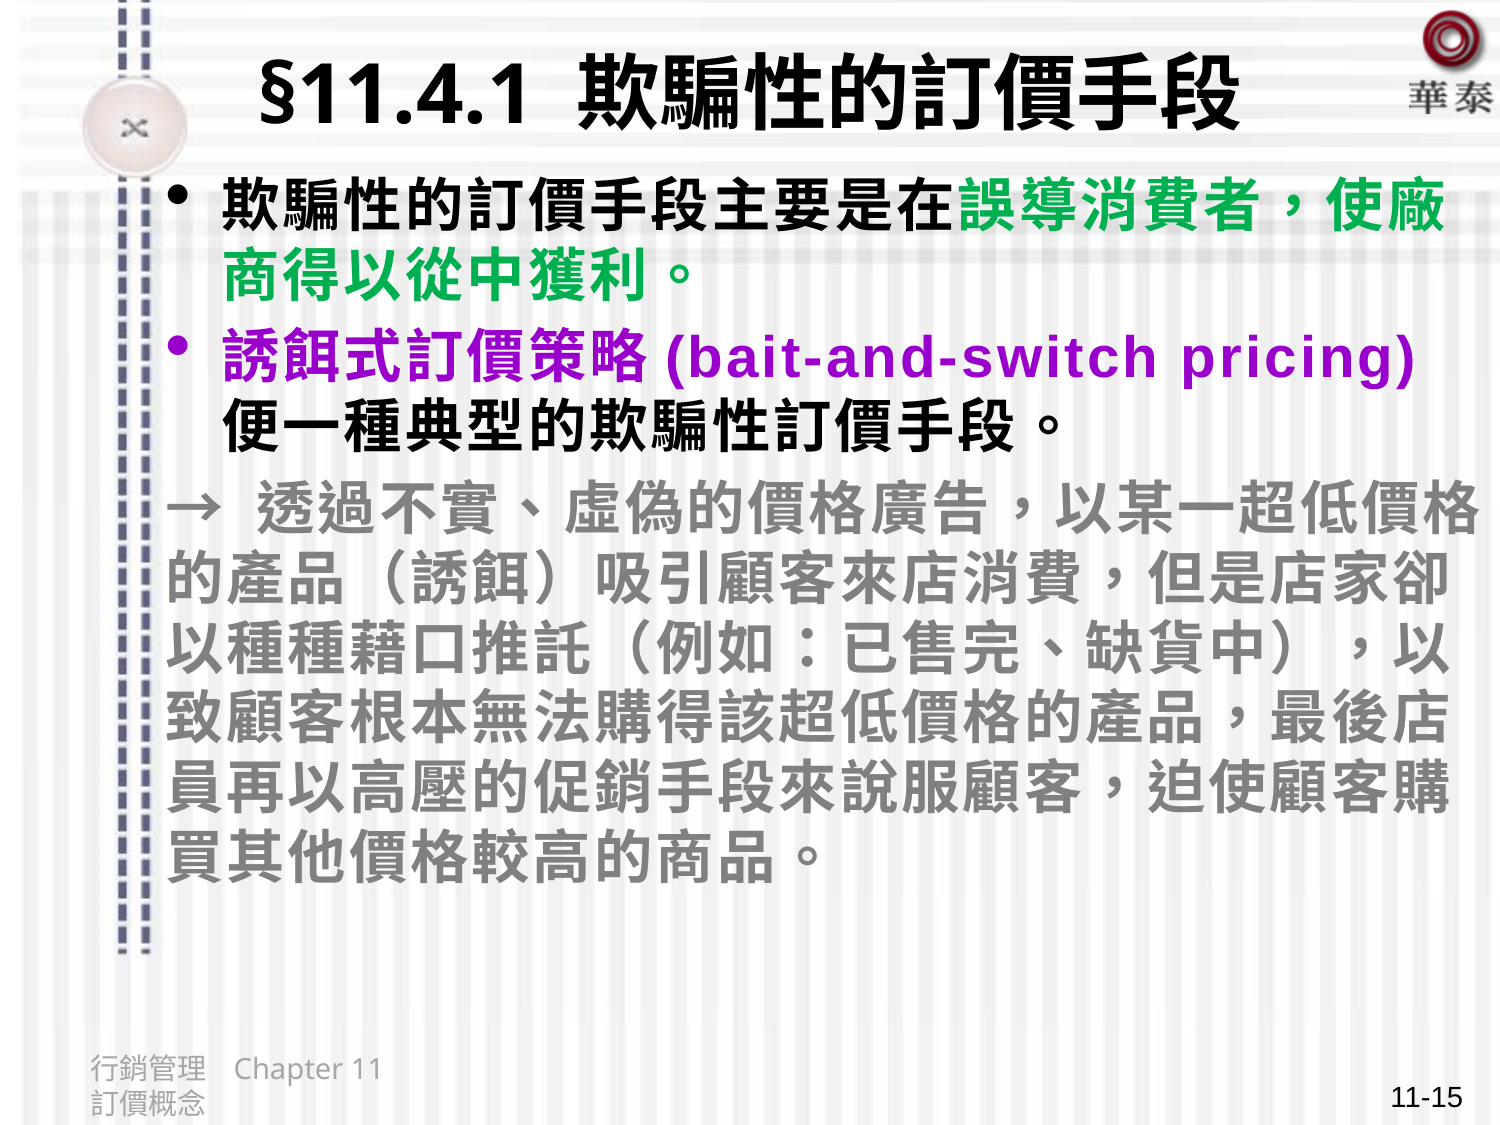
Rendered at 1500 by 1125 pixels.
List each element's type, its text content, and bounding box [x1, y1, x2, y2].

title §11.4.1 欺騙性的訂價手段 [75, 19, 1425, 161]
slide_number 11-15 [1128, 1070, 1479, 1115]
list 欺騙性的訂價手段主要是在誤導消費者，使廠商得以從中獲利。 誘餌式訂價策略(bait-and-switch pricing)便一種典型的欺騙性訂價手段。 → 透過不實、虛偽的價格廣告，以某一超低價格的產品（誘餌）吸引顧客來店消費，但是店家卻以種種藉口推託（例如：已售完、缺貨中），以致顧客根本無法購得該超低價格的產品，最後店員再以高壓的促銷手段來說服顧客，迫使顧客購買其他價格較高的商品。 [150, 160, 1500, 982]
slide_number 行銷管理 Chapter 11 訂價概念 [75, 1042, 443, 1103]
picture [0, 0, 1500, 1125]
